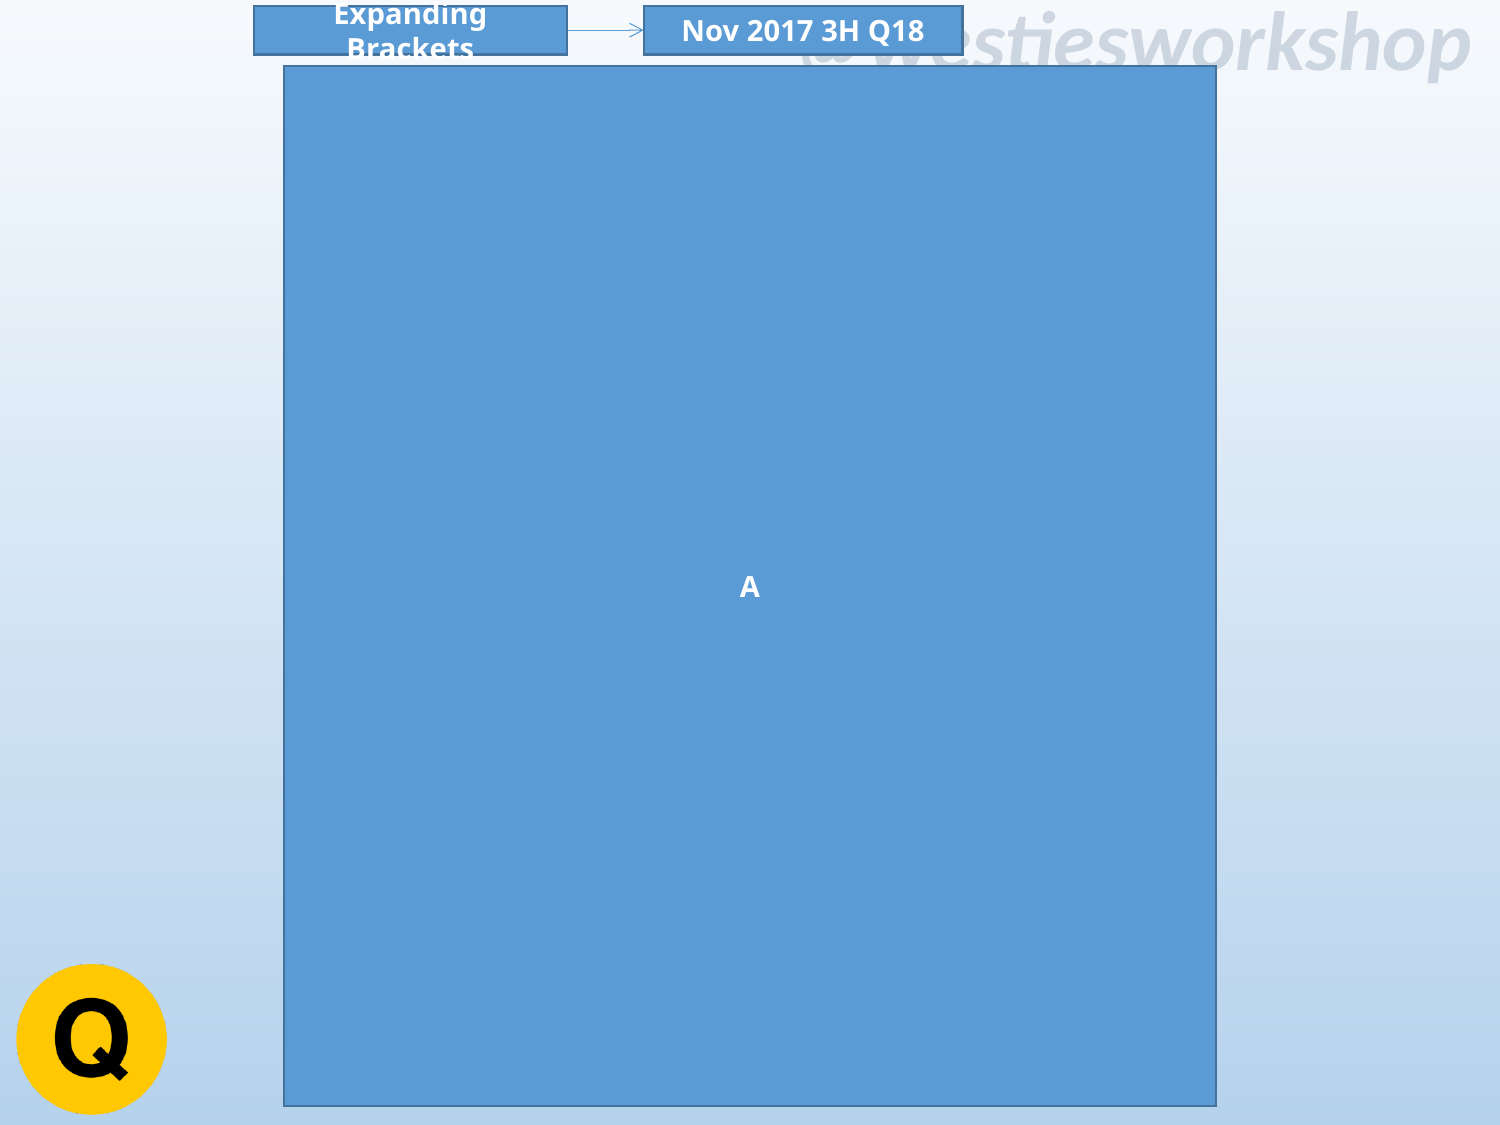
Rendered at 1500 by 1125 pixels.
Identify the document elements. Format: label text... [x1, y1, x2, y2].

picture [283, 66, 1216, 1106]
text_box Nov 2017 3H Q18 [643, 5, 964, 56]
text_box Expanding Brackets [253, 5, 568, 56]
picture [0, 940, 191, 1125]
